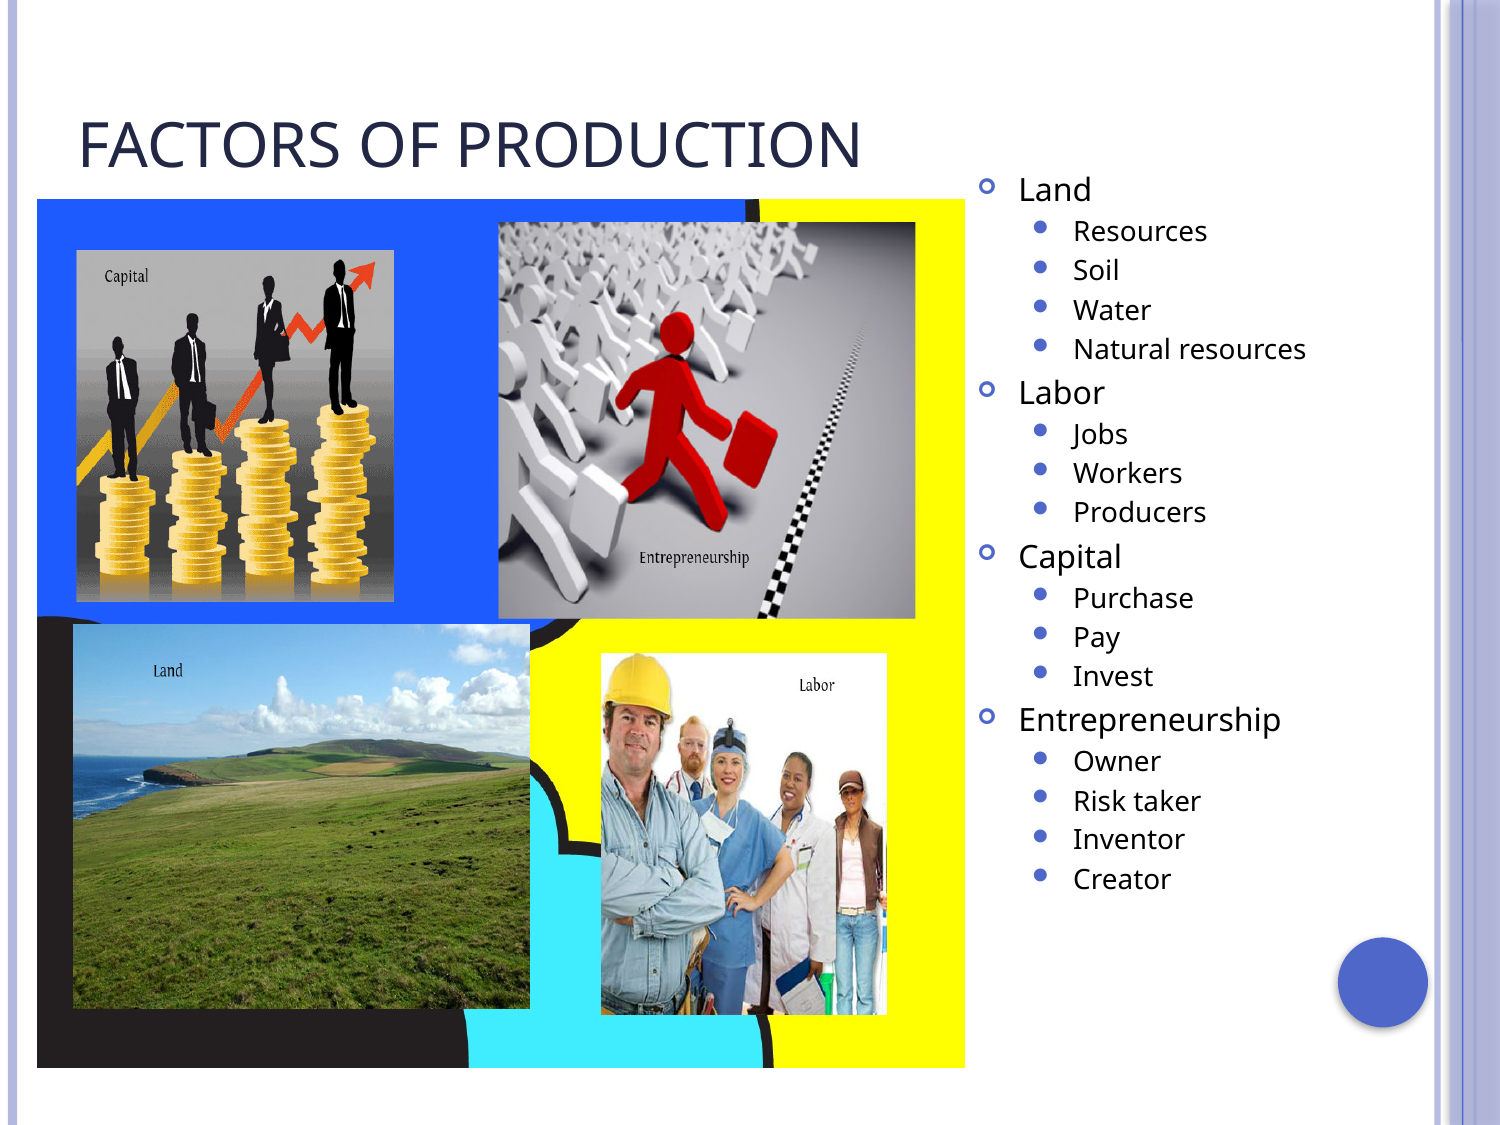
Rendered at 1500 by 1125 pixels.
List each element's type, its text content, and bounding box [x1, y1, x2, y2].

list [36, 199, 965, 1069]
list Land Resources Soil Water Natural resources Labor Jobs Workers Producers Capital Purchase Pay Invest Entrepreneurship Owner Risk taker Inventor Creator [962, 162, 1438, 913]
title Factors of Production [62, 0, 1288, 188]
